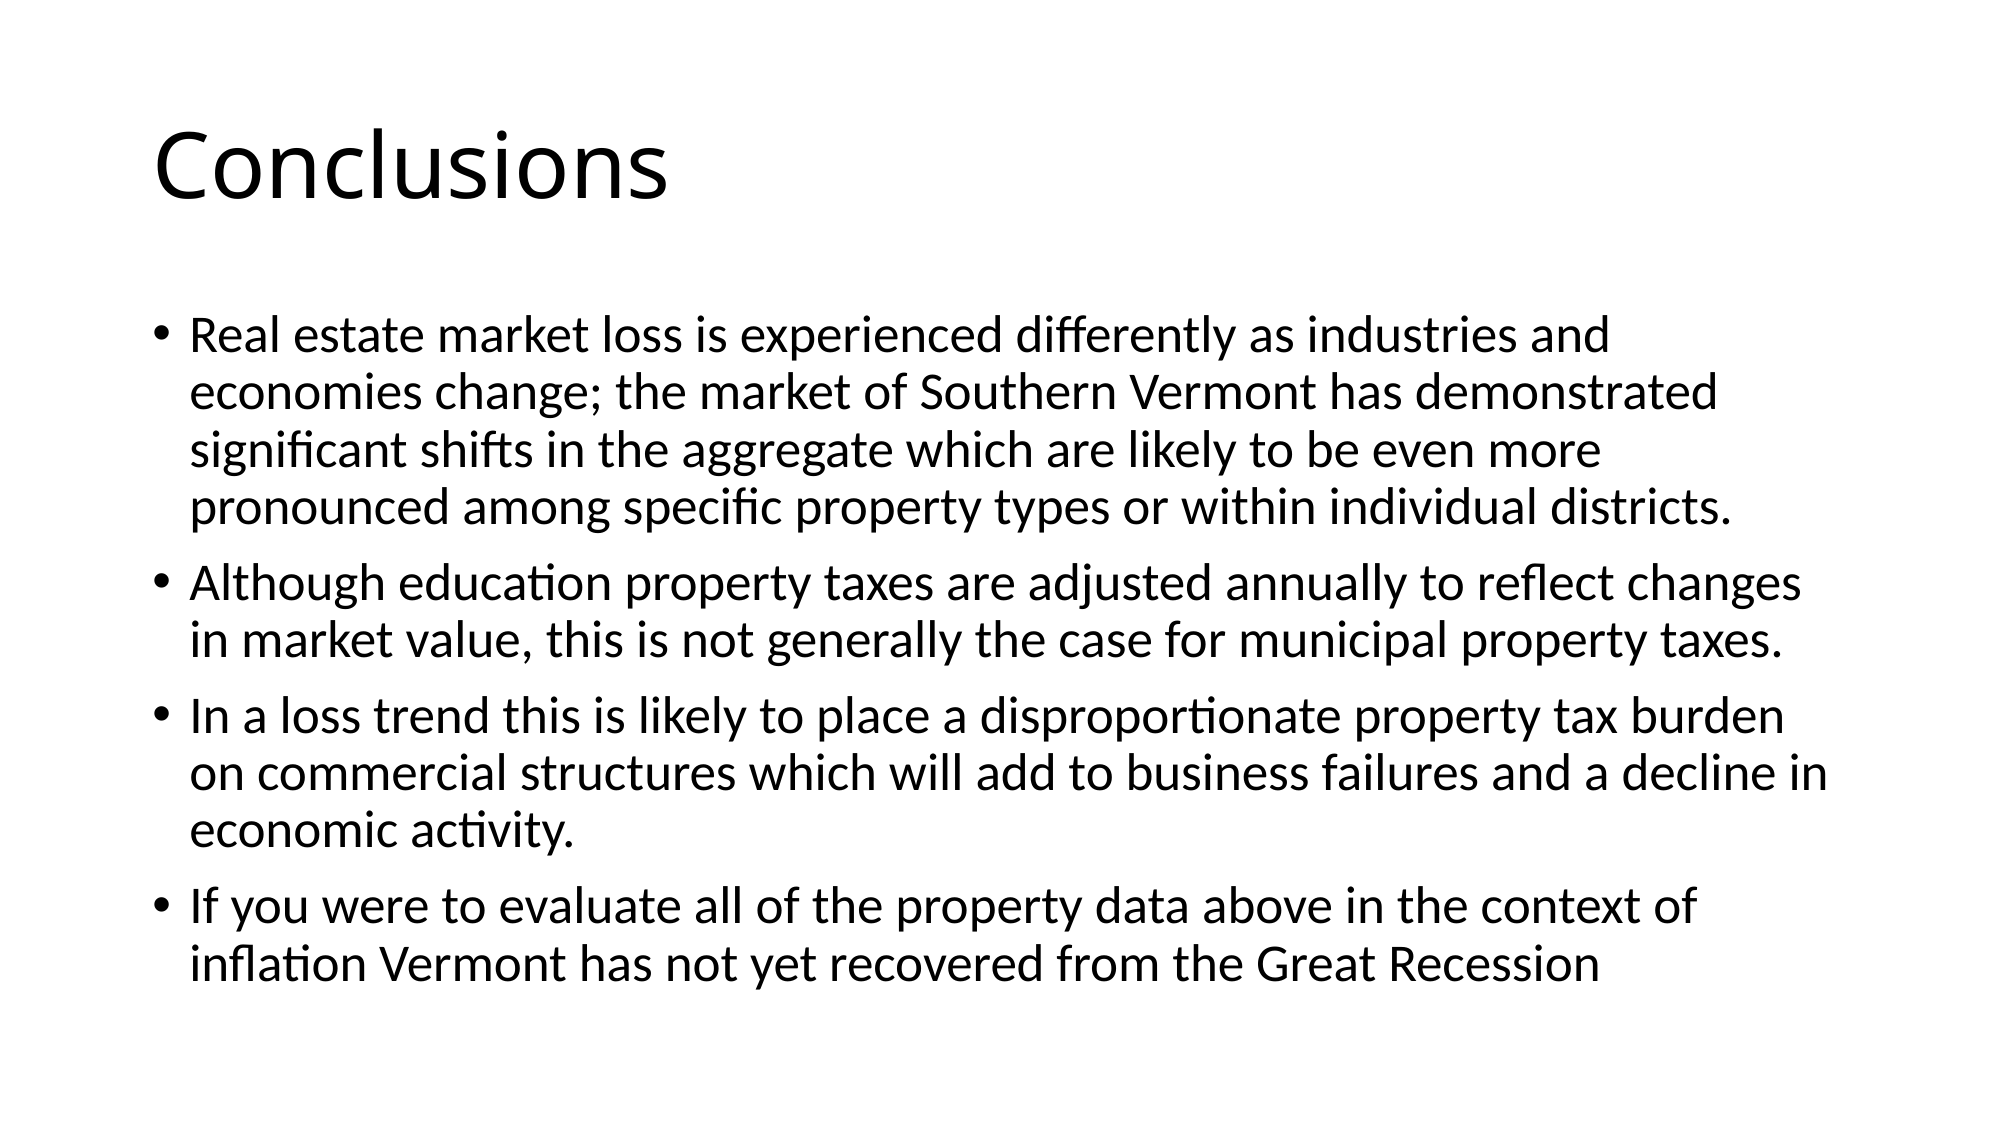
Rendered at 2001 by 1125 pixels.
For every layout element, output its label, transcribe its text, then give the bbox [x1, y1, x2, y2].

title Conclusions [137, 59, 1863, 278]
list Real estate market loss is experienced differently as industries and economies change; the market of Southern Vermont has demonstrated significant shifts in the aggregate which are likely to be even more pronounced among specific property types or within individual districts. Although education property taxes are adjusted annually to reflect changes in market value, this is not generally the case for municipal property taxes. In a loss trend this is likely to place a disproportionate property tax burden on commercial structures which will add to business failures and a decline in economic activity. If you were to evaluate all of the property data above in the context of inflation Vermont has not yet recovered from the Great Recession [137, 299, 1863, 1014]
